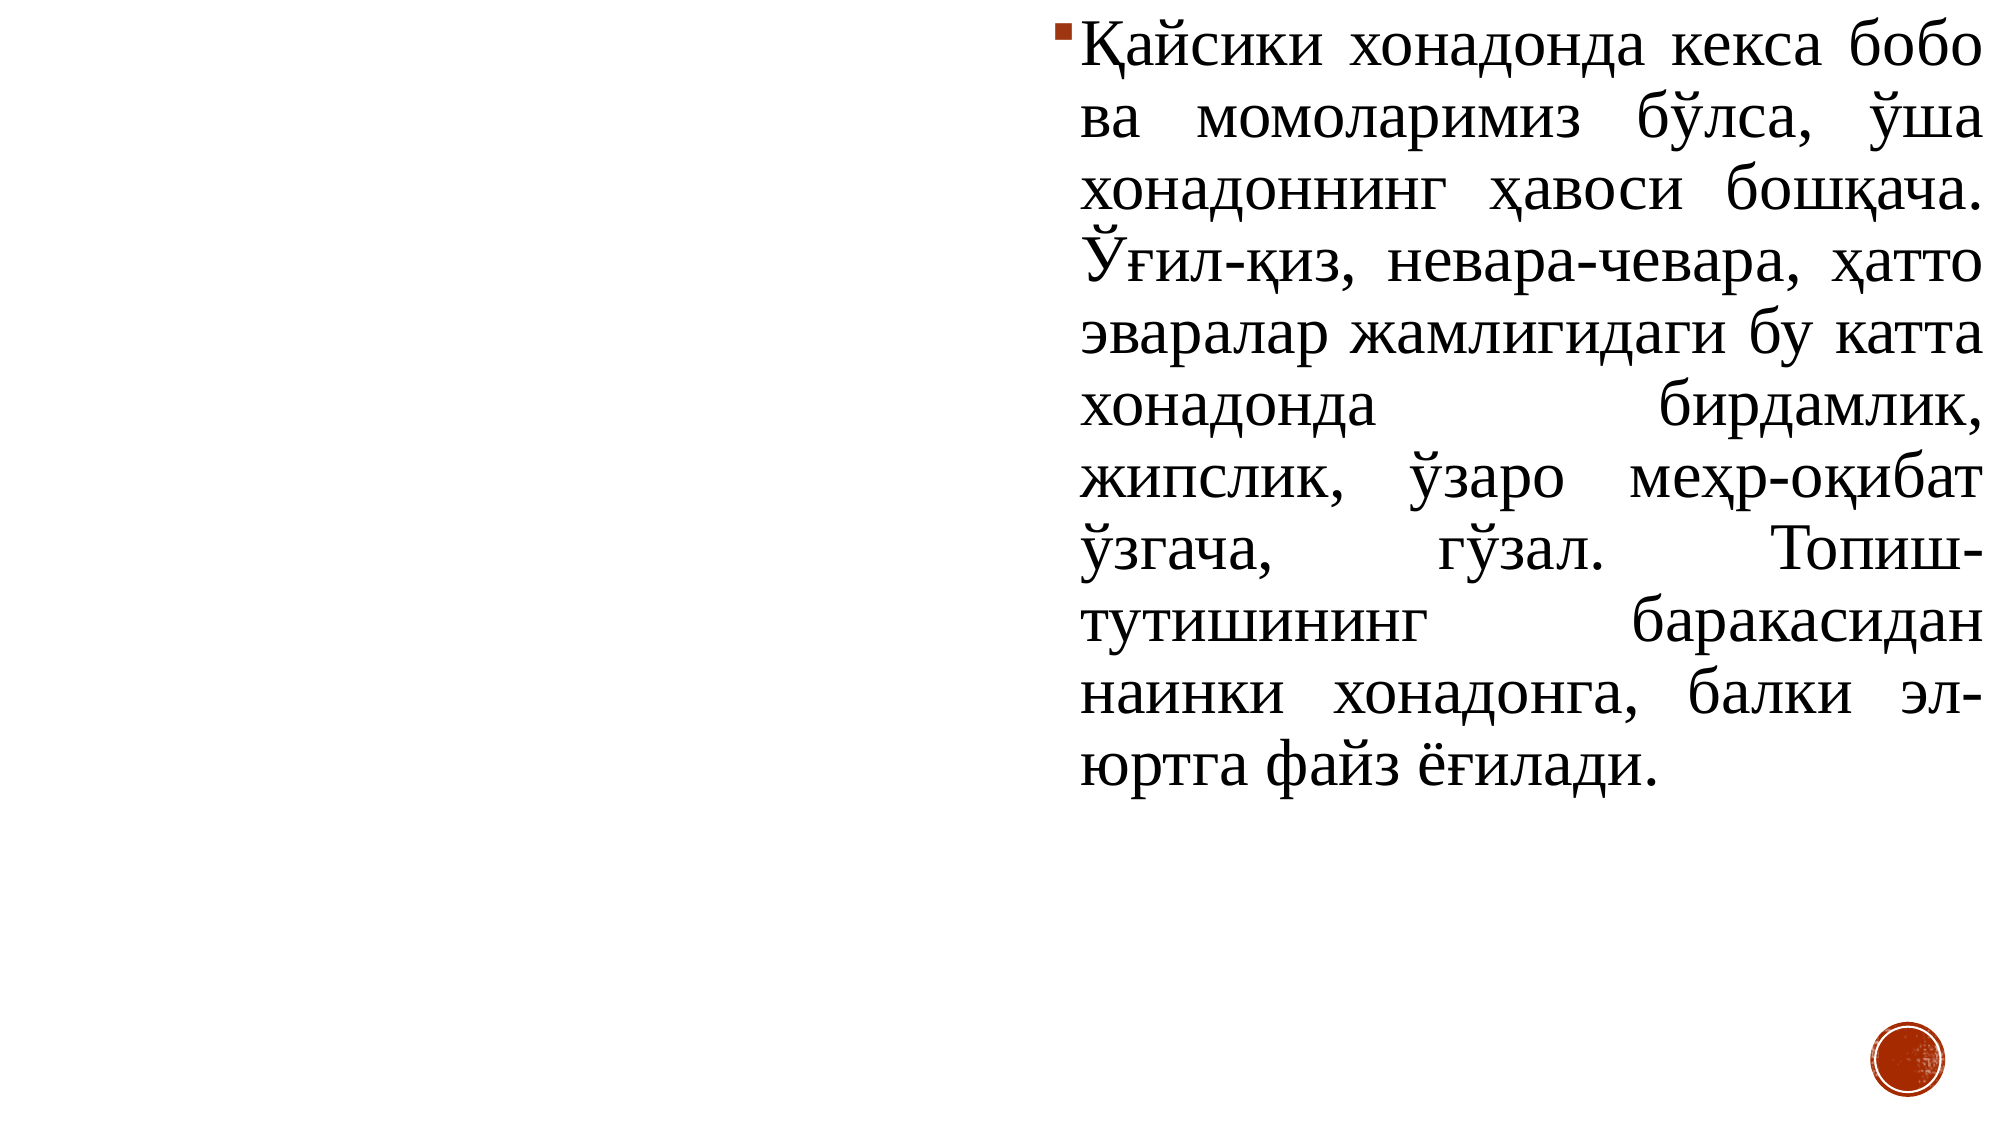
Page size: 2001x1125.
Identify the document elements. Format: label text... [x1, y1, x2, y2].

list Қайсики хонадонда кекса бобо ва момоларимиз бўлса, ўша хонадоннинг ҳавоси бошқача. Ўғил-қиз, невара-чевара, ҳатто эваралар жамлигидаги бу катта хонадонда бирдамлик, жипслик, ўзаро меҳр-оқибат ўзгача, гўзал. Топиш-тутишининг баракасидан наинки хонадонга, балки эл-юртга файз ёғилади. [1035, 0, 2000, 1125]
